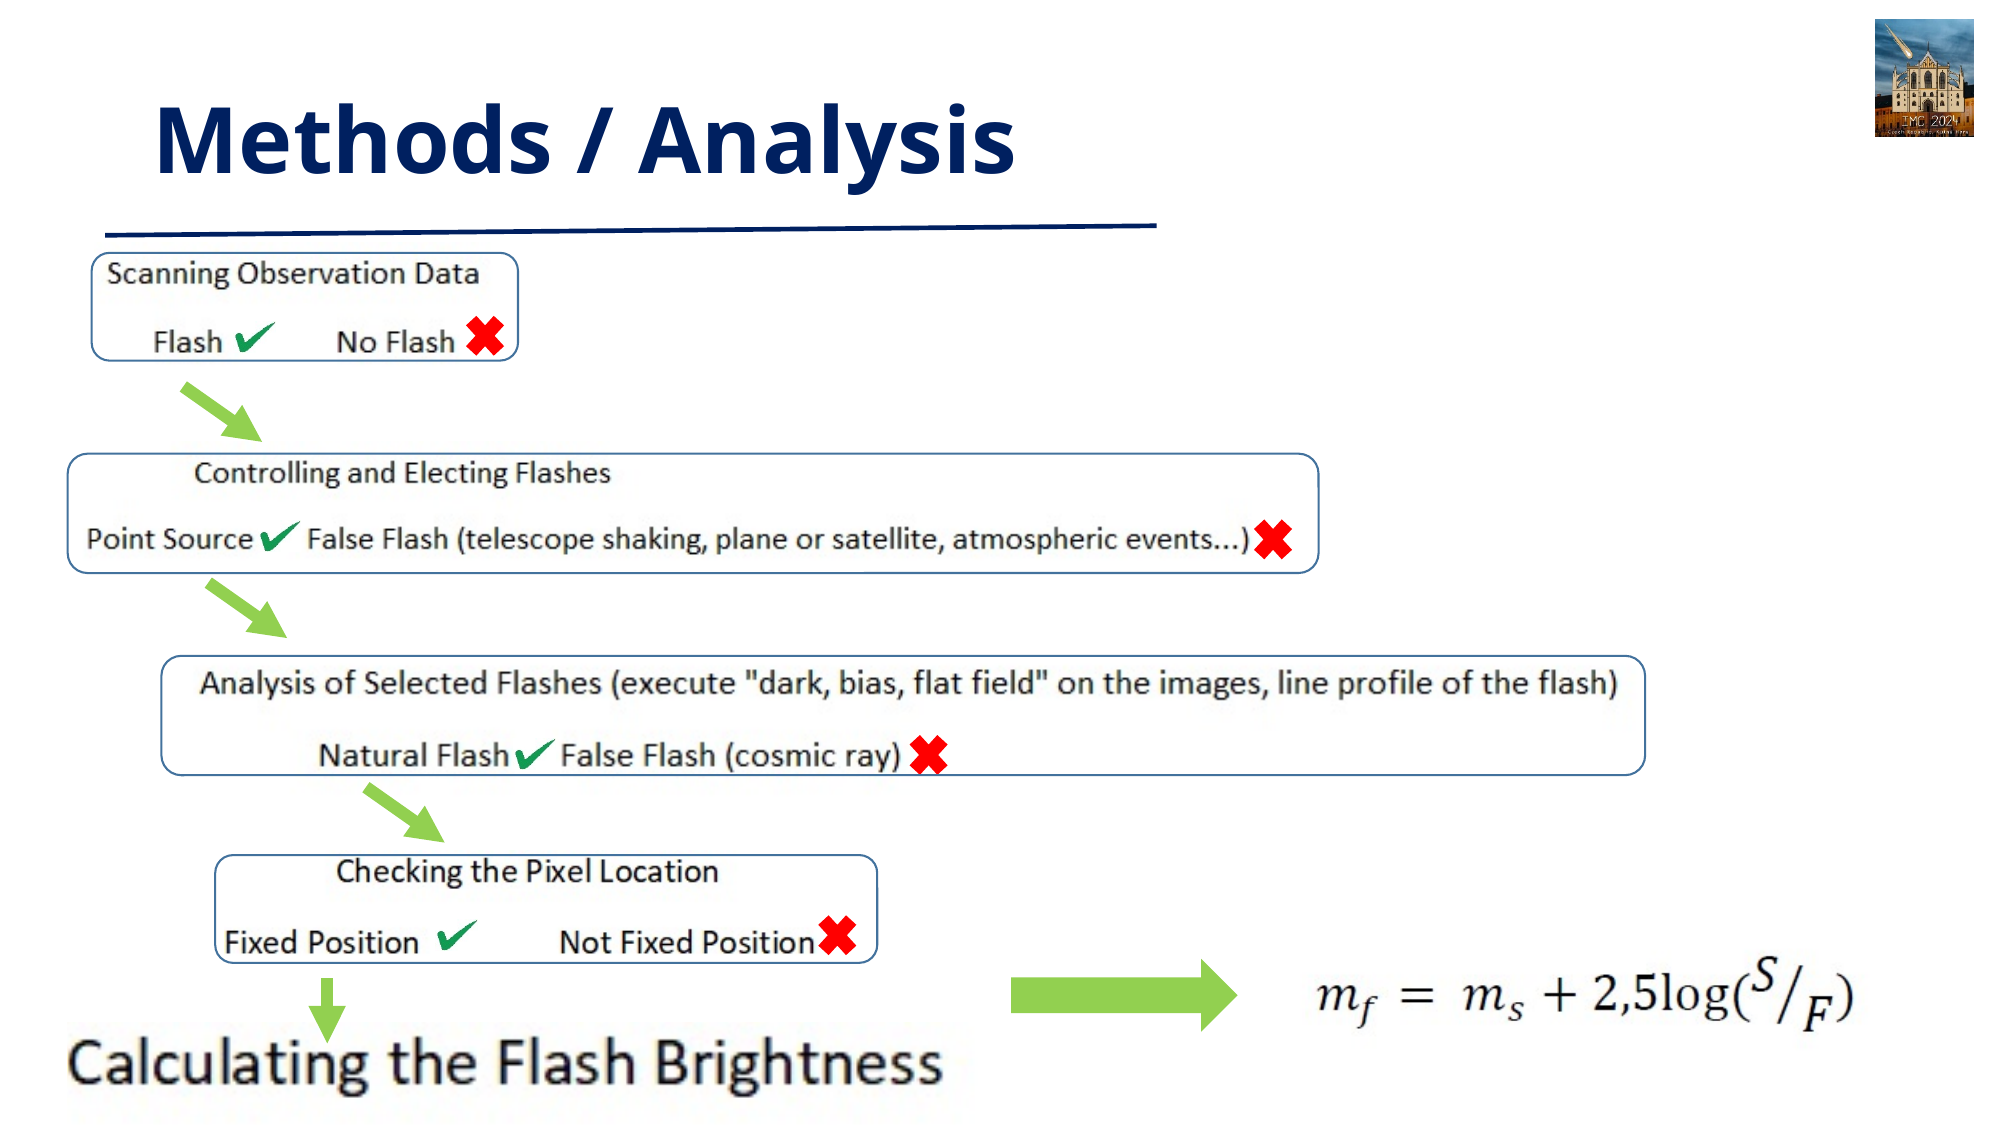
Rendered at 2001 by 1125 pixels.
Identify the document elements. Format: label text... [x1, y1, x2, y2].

text_box [1011, 958, 1238, 1032]
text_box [105, 225, 1157, 236]
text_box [183, 386, 263, 442]
picture [224, 850, 844, 991]
title Methods / Analysis [137, 35, 1863, 253]
picture [162, 634, 1646, 813]
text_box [208, 582, 288, 639]
text_box c [90, 260, 94, 354]
picture [1278, 901, 1940, 1118]
picture [1875, 19, 1974, 137]
picture [94, 242, 519, 395]
picture [0, 441, 1319, 597]
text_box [365, 787, 445, 843]
text_box c [844, 854, 879, 964]
text_box c [214, 856, 224, 962]
picture [67, 1022, 1000, 1125]
